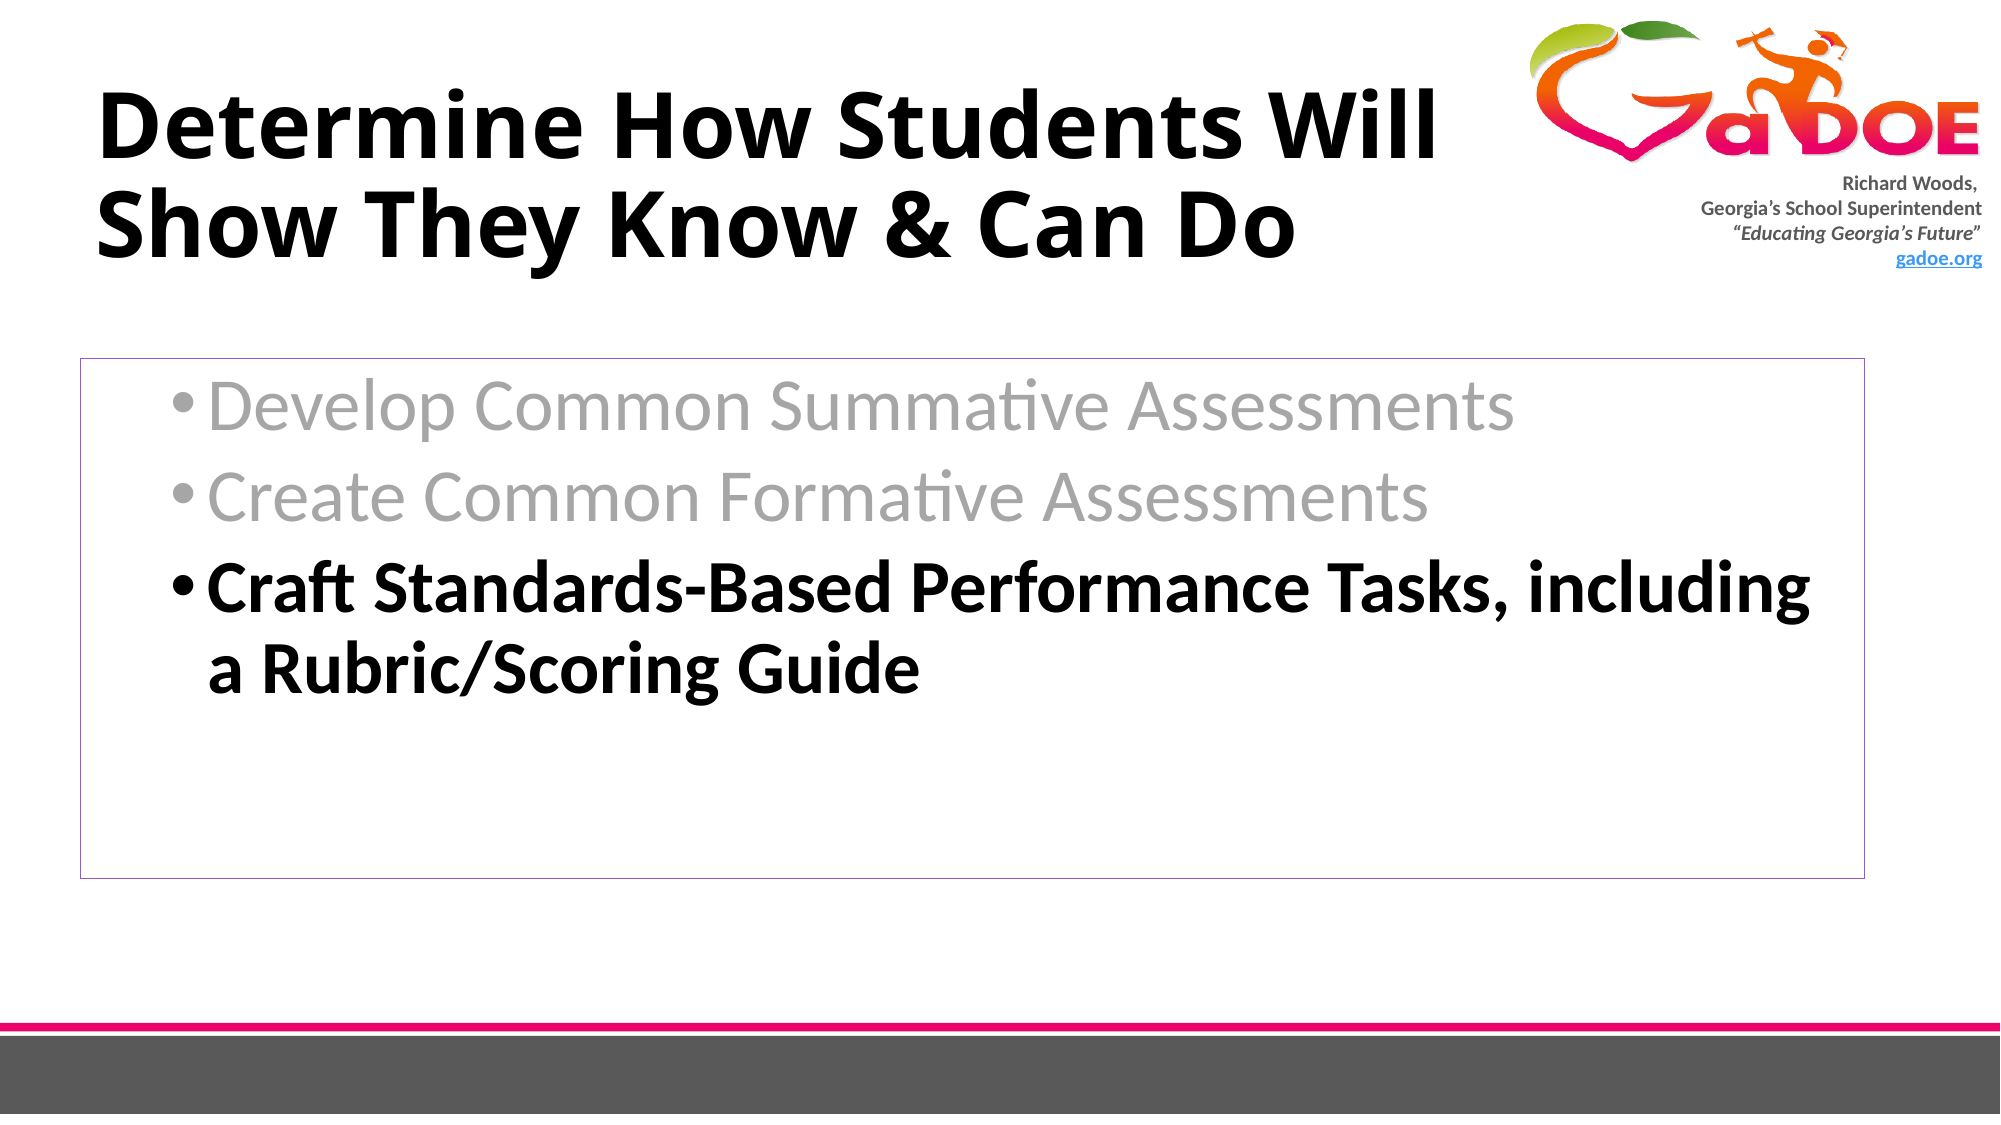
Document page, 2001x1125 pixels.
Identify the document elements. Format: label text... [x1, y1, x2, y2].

list Develop Common Summative Assessments Create Common Formative Assessments Craft Standards-Based Performance Tasks, including a Rubric/Scoring Guide [80, 358, 1865, 879]
title Determine How Students Will Show They Know & Can Do [80, 70, 1462, 288]
picture [1513, 8, 1998, 164]
